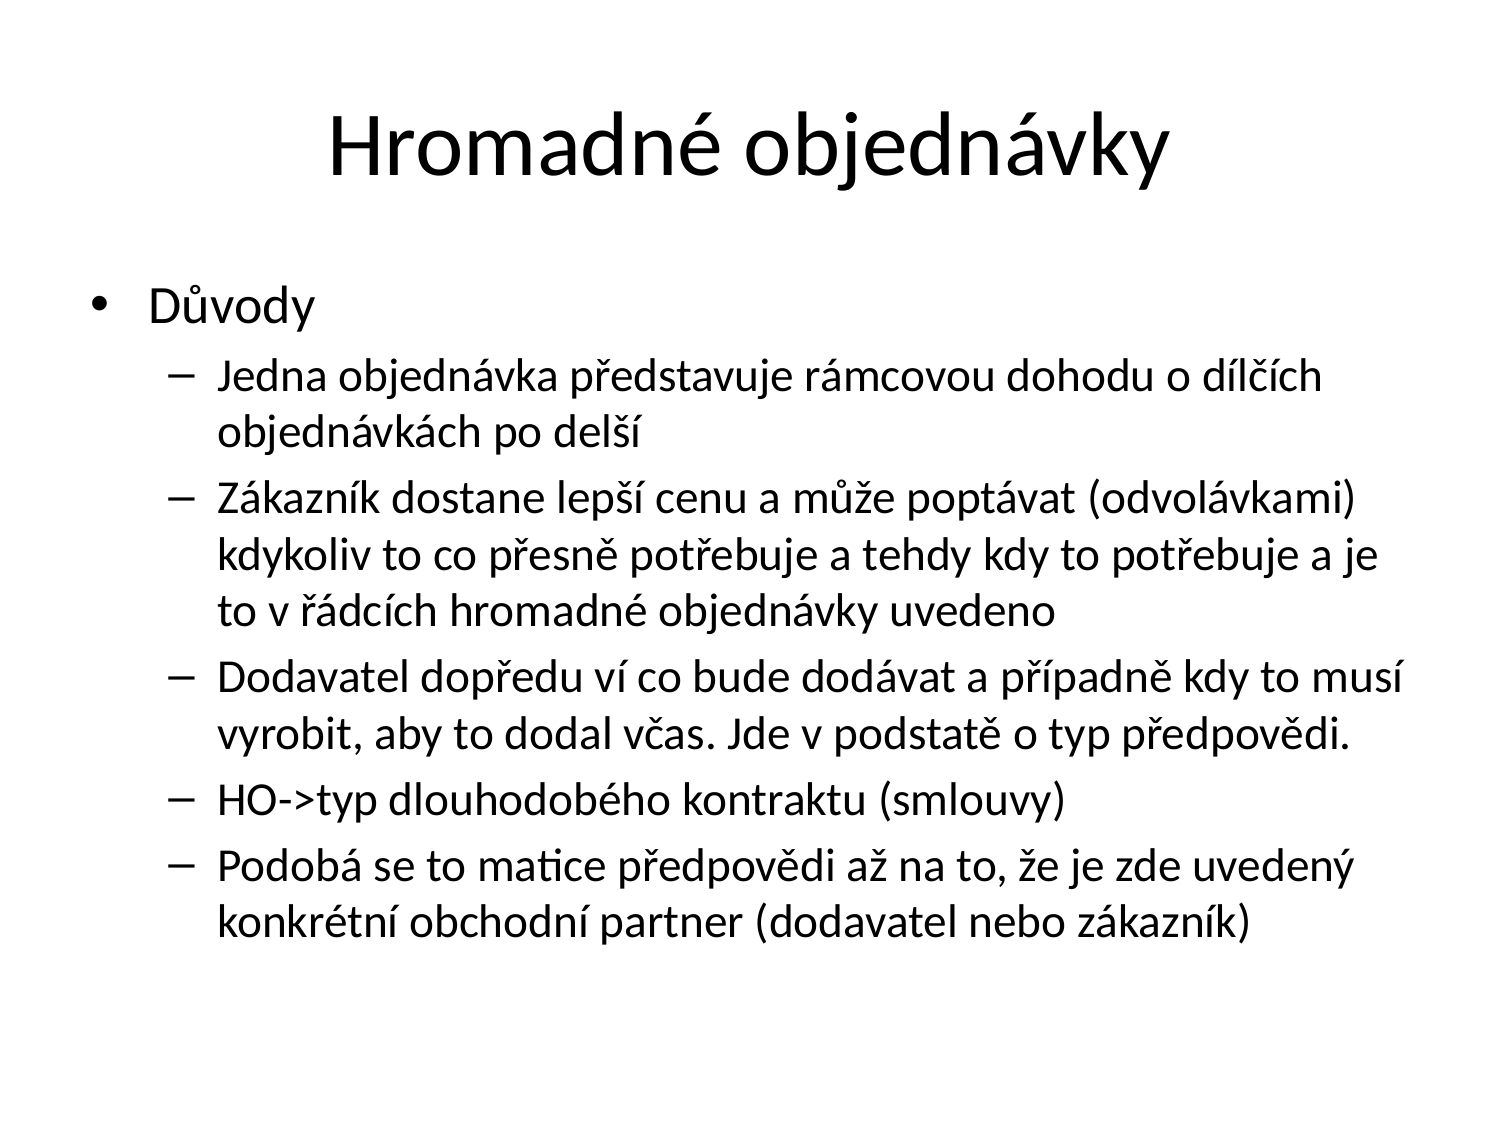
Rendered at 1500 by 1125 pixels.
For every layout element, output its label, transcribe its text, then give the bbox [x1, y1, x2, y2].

title Hromadné objednávky [75, 45, 1425, 233]
list Důvody Jedna objednávka představuje rámcovou dohodu o dílčích objednávkách po delší Zákazník dostane lepší cenu a může poptávat (odvolávkami) kdykoliv to co přesně potřebuje a tehdy kdy to potřebuje a je to v řádcích hromadné objednávky uvedeno Dodavatel dopředu ví co bude dodávat a případně kdy to musí vyrobit, aby to dodal včas. Jde v podstatě o typ předpovědi. HO->typ dlouhodobého kontraktu (smlouvy) Podobá se to matice předpovědi až na to, že je zde uvedený konkrétní obchodní partner (dodavatel nebo zákazník) [75, 262, 1425, 1005]
